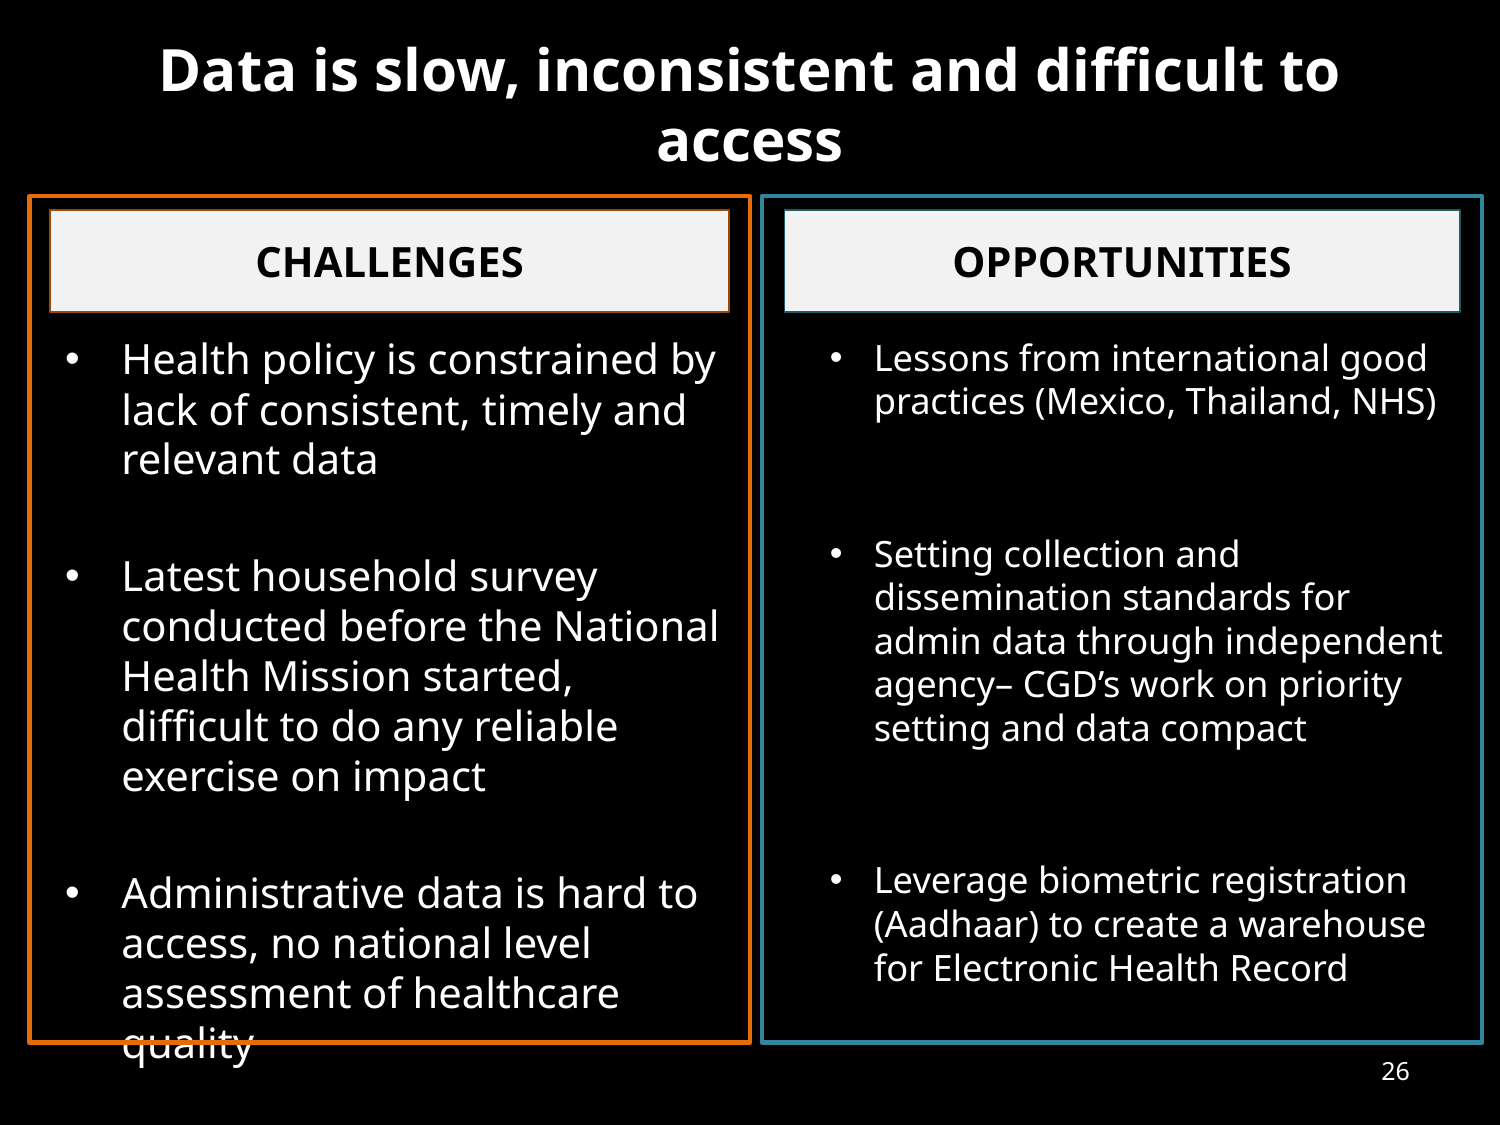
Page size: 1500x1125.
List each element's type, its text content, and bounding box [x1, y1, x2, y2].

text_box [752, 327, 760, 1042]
title Data is slow, inconsistent and difficult to access [75, 56, 1425, 149]
text_box CHALLENGES [49, 209, 730, 313]
text_box [27, 194, 752, 1045]
slide_number 26 [1074, 1045, 1425, 1103]
text_box OPPORTUNITIES [784, 209, 1461, 313]
text_box [760, 194, 1484, 1045]
